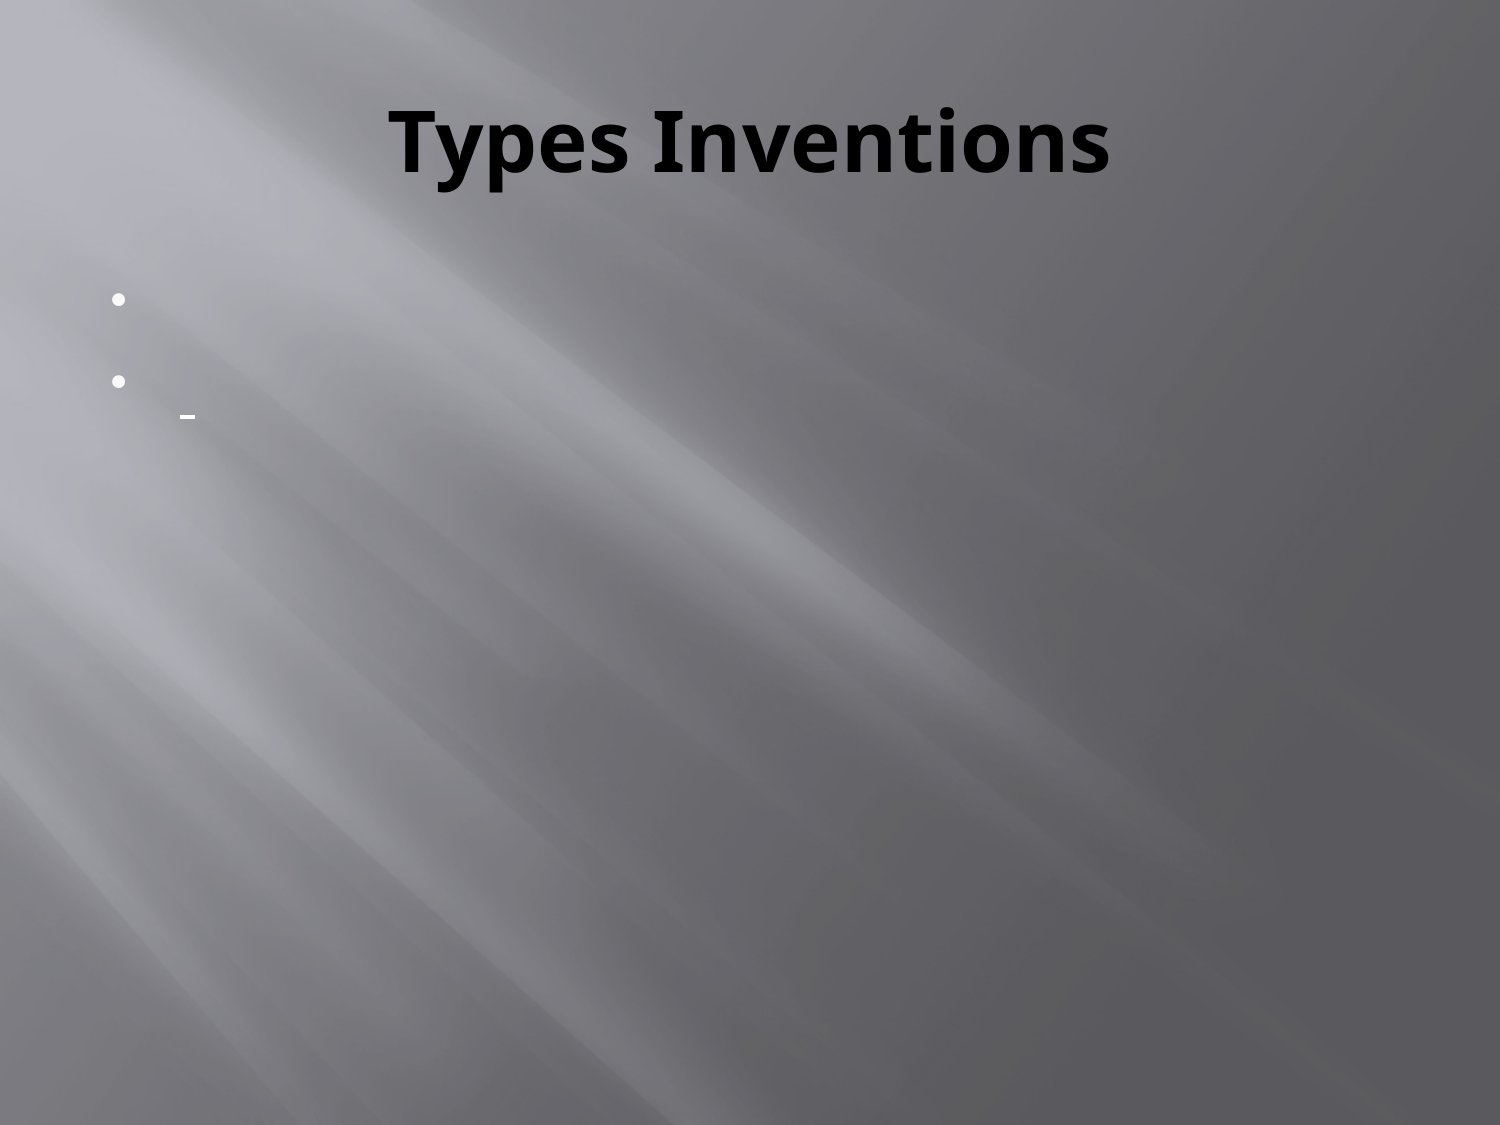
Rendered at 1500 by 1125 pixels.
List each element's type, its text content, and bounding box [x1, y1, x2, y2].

list [75, 262, 1425, 1022]
title Types Inventions [75, 45, 1425, 233]
